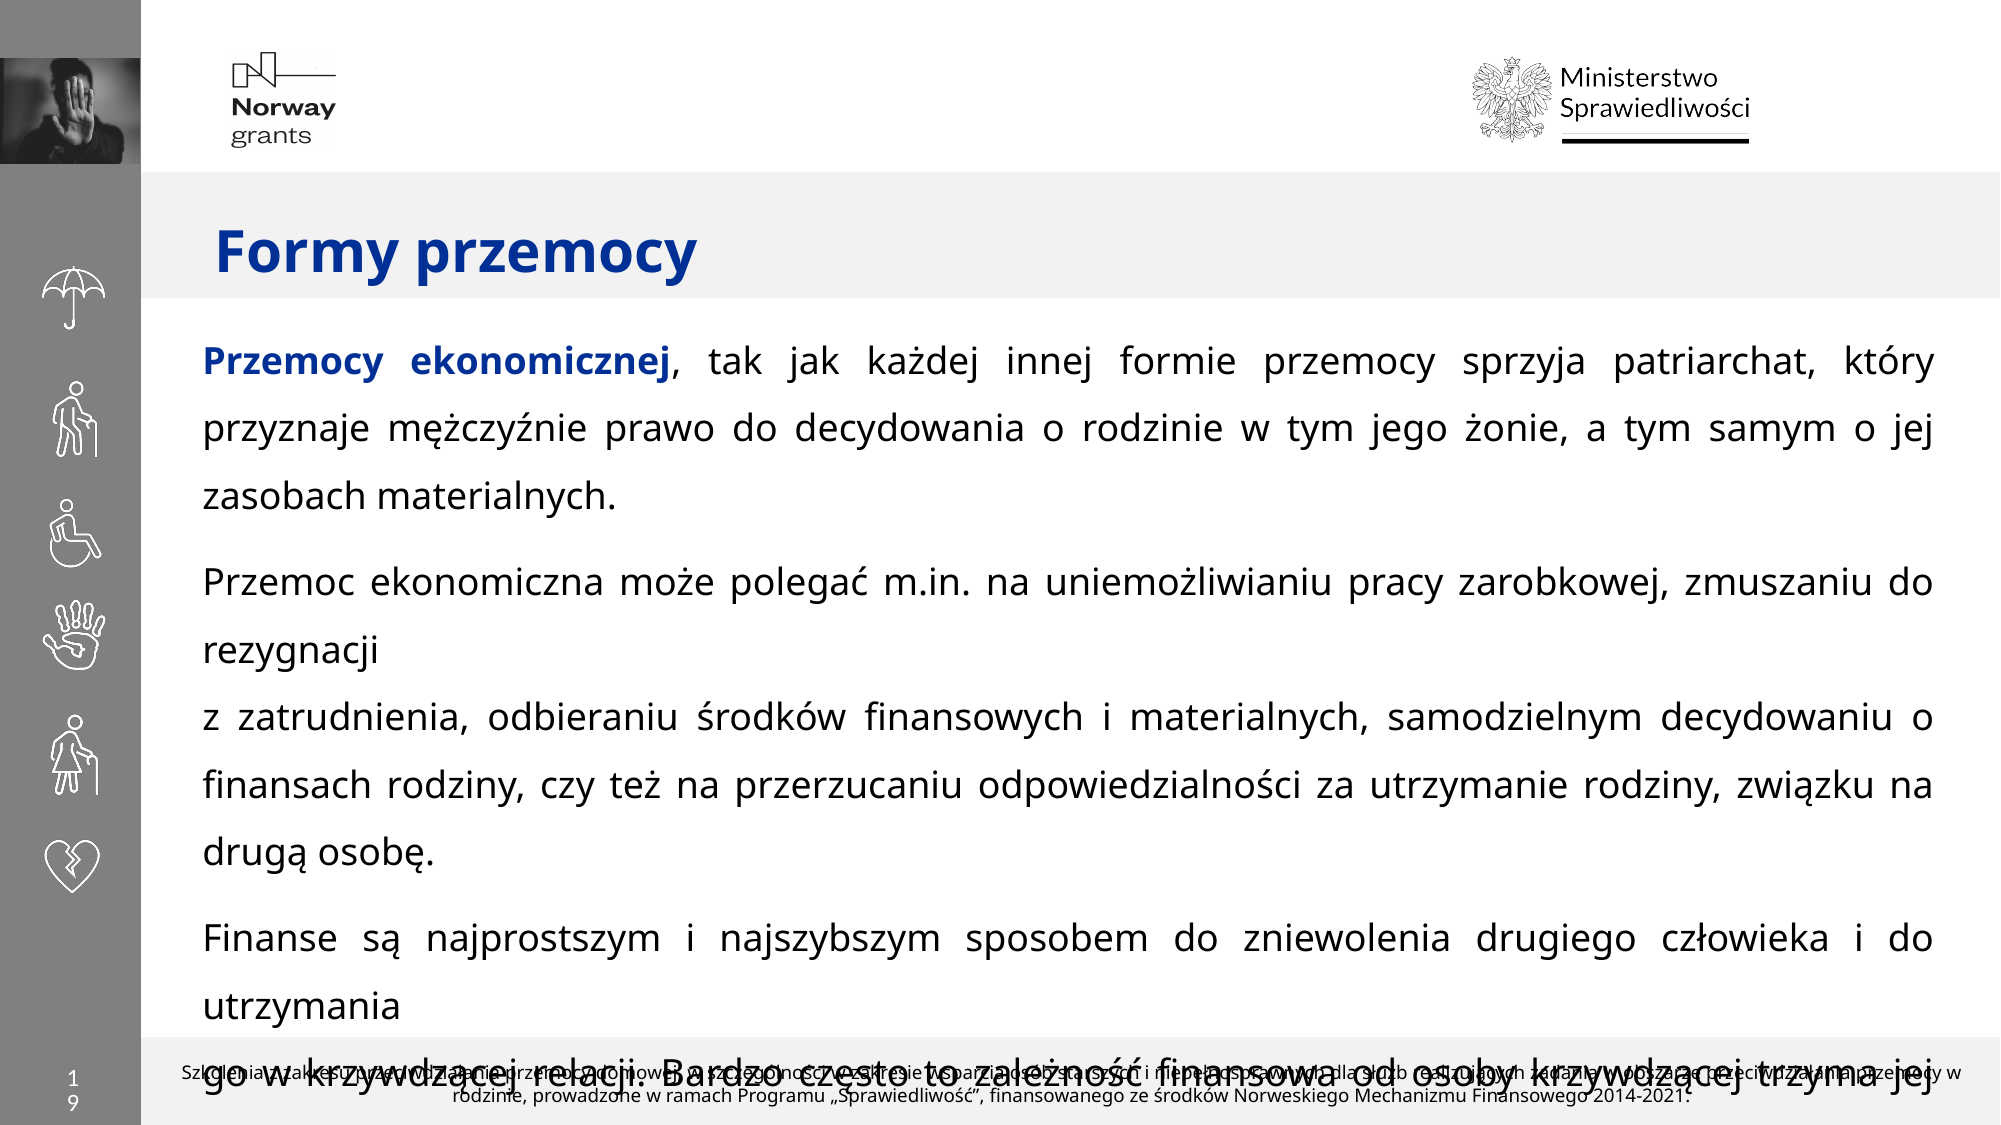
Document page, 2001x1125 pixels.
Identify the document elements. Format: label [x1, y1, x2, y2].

text_box [0, 0, 2000, 1125]
picture [1452, 36, 1769, 163]
